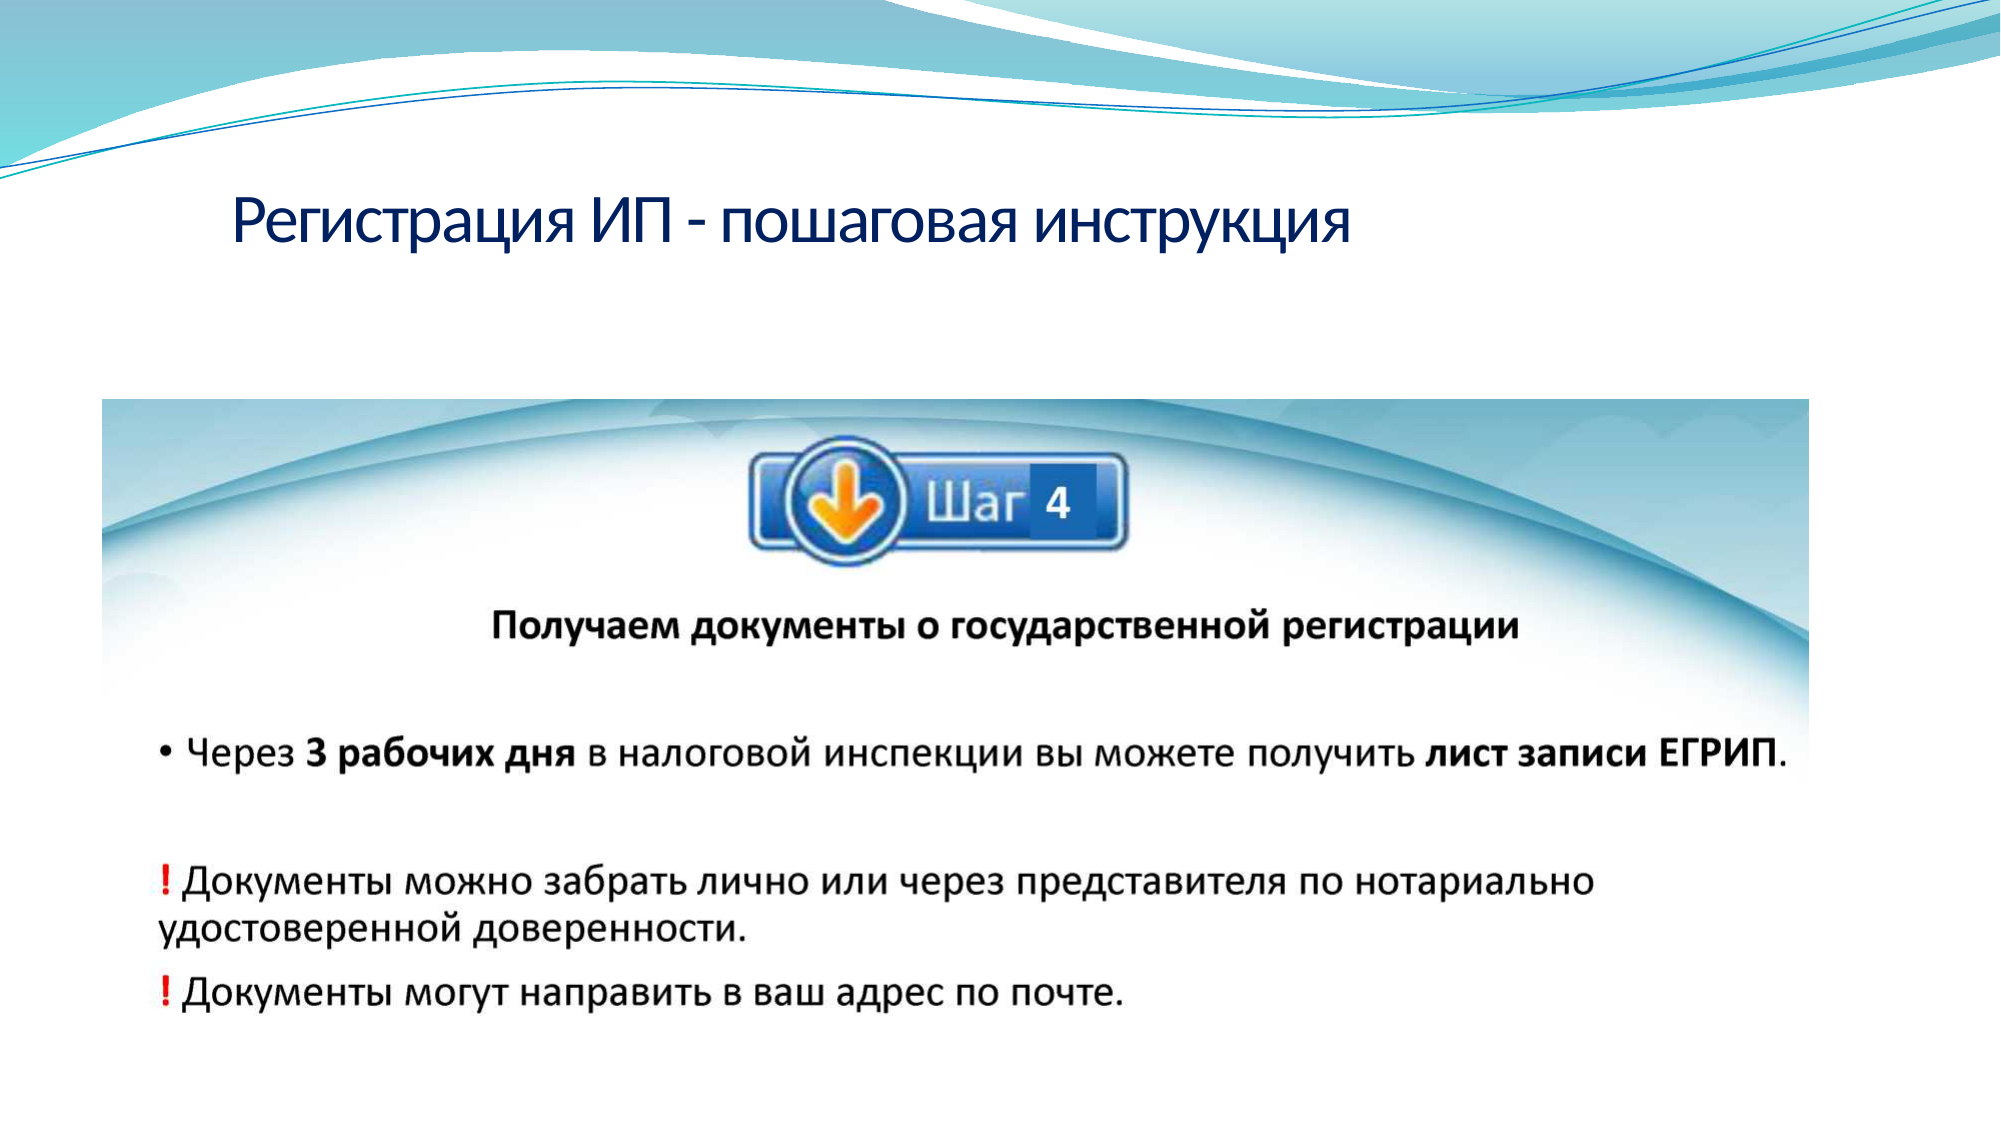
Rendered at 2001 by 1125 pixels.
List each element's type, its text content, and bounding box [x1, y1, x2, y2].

picture [101, 399, 1809, 1125]
text_box Регистрация ИП - пошаговая инструкция [208, 172, 1368, 299]
